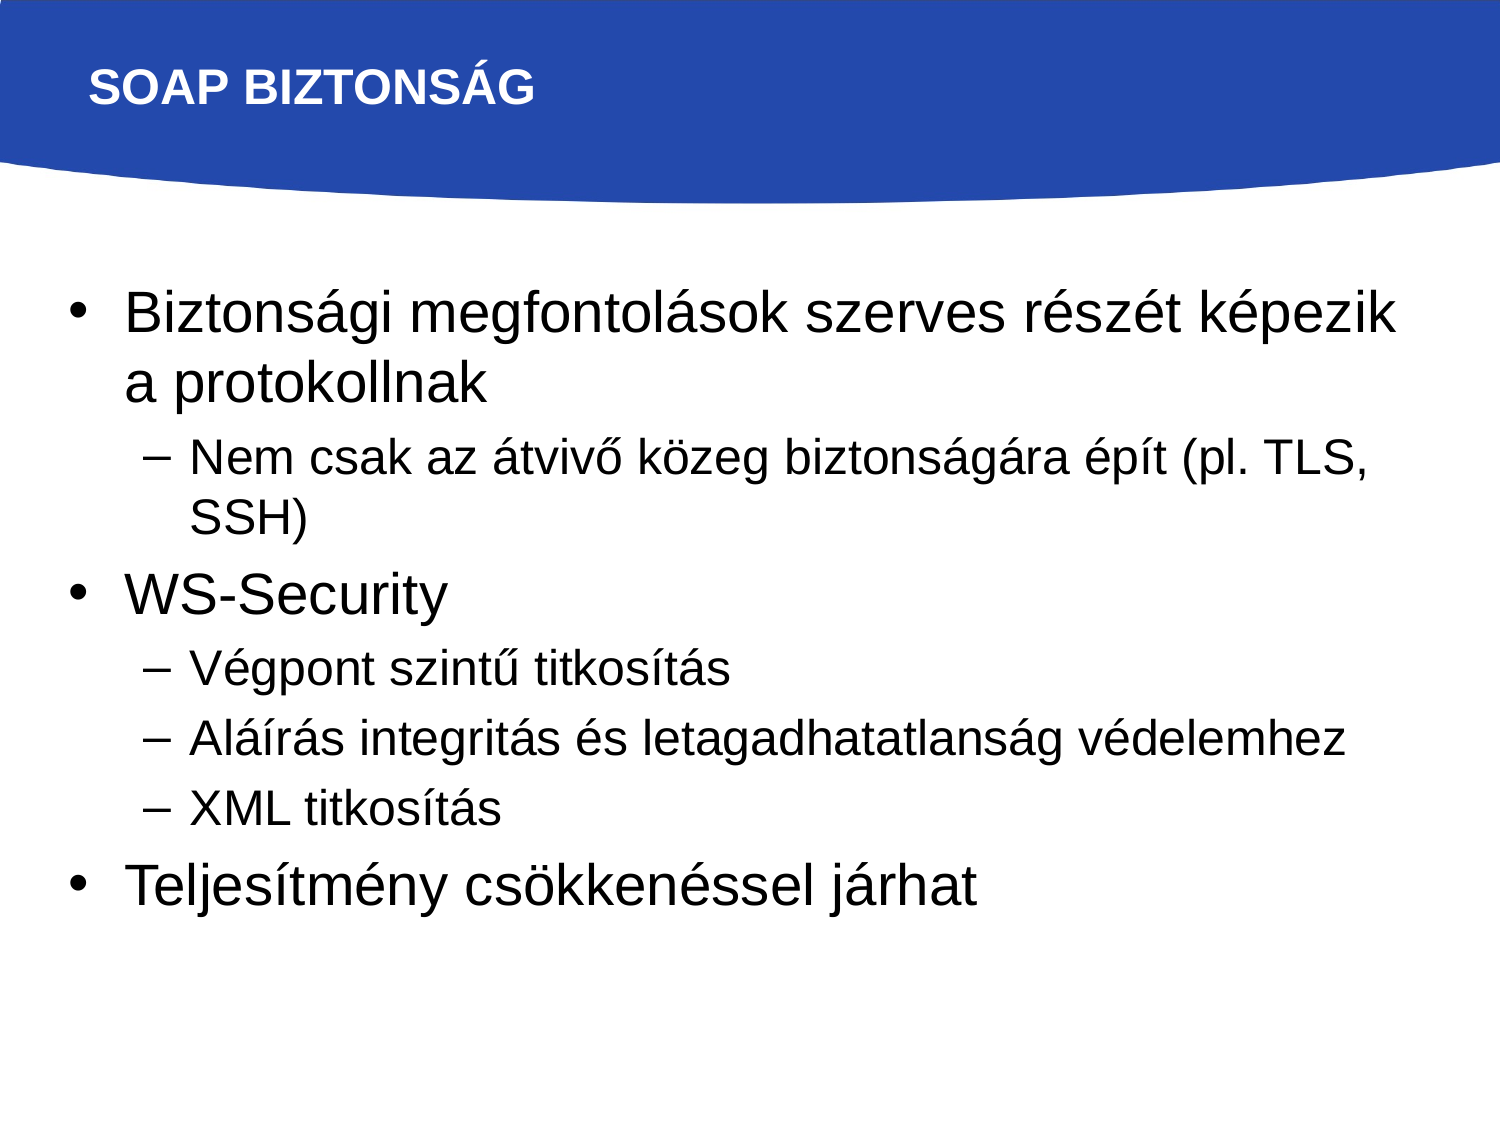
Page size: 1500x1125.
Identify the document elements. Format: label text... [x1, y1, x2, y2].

title SOAP biztonság [73, 7, 845, 161]
list Biztonsági megfontolások szerves részét képezik a protokollnak Nem csak az átvivő közeg biztonságára épít (pl. TLS, SSH) WS-Security Végpont szintű titkosítás Aláírás integritás és letagadhatatlanság védelemhez XML titkosítás Teljesítmény csökkenéssel járhat [53, 267, 1430, 1071]
picture [0, 0, 1500, 1125]
